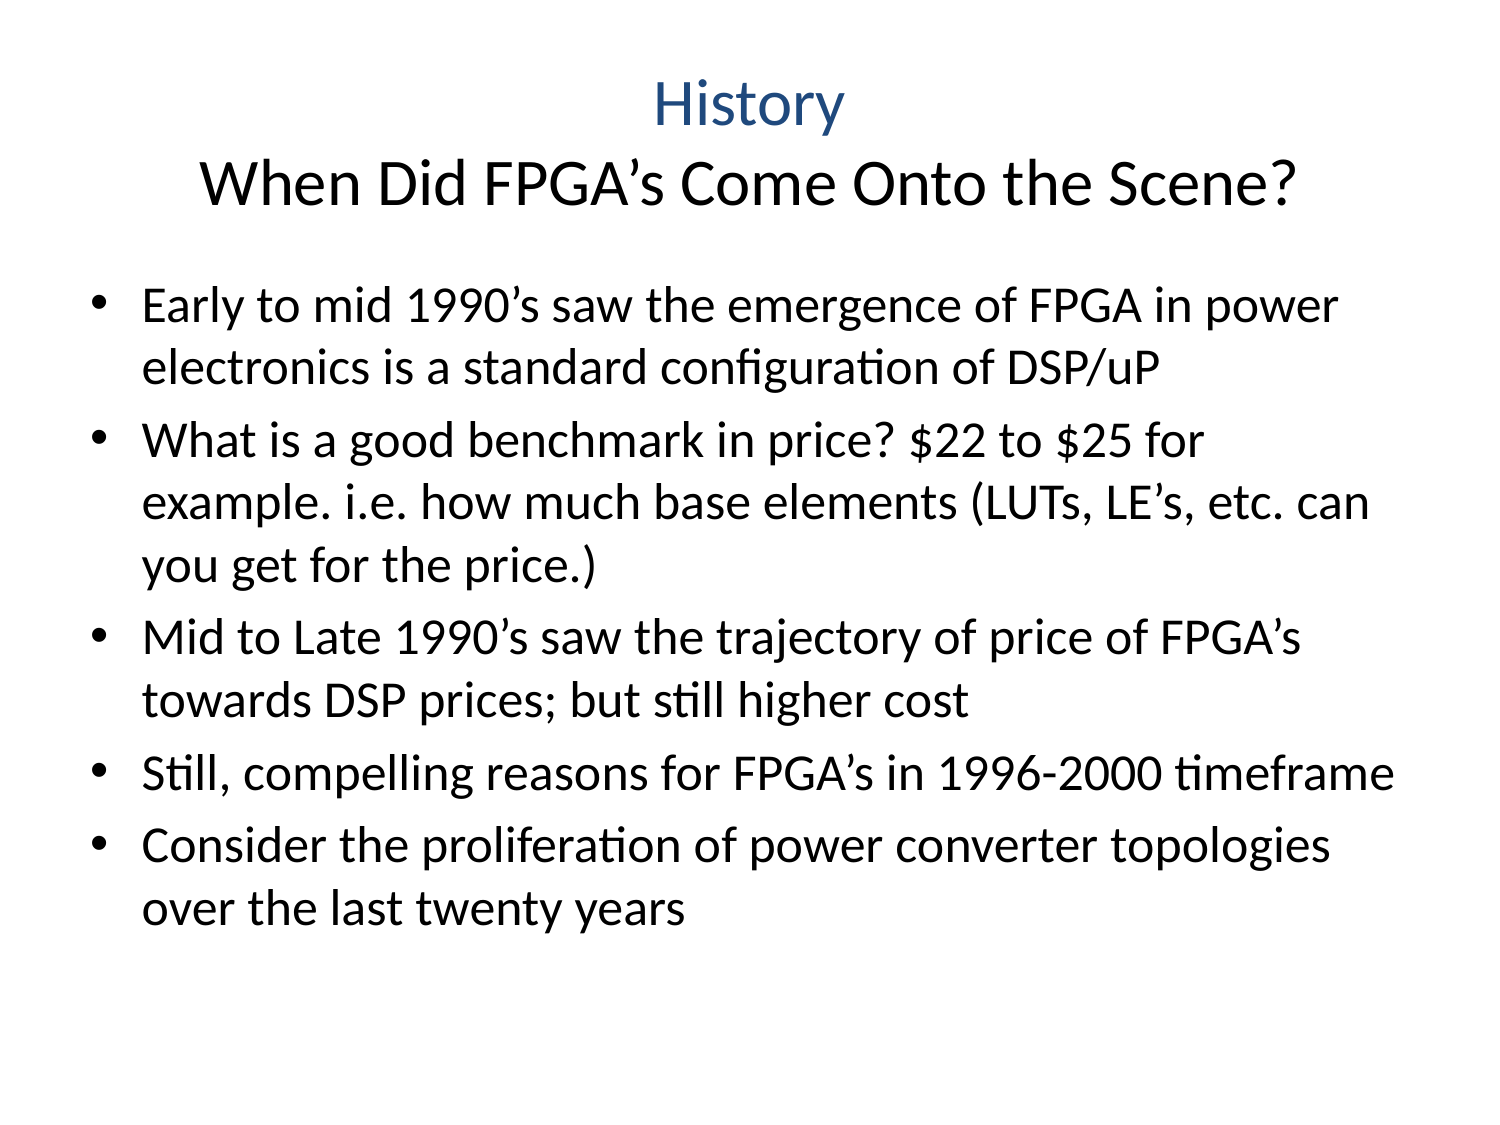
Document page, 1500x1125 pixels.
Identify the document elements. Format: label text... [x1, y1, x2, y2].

list Early to mid 1990’s saw the emergence of FPGA in power electronics is a standard configuration of DSP/uP What is a good benchmark in price? $22 to $25 for example. i.e. how much base elements (LUTs, LE’s, etc. can you get for the price.) Mid to Late 1990’s saw the trajectory of price of FPGA’s towards DSP prices; but still higher cost Still, compelling reasons for FPGA’s in 1996-2000 timeframe Consider the proliferation of power converter topologies over the last twenty years [75, 262, 1425, 1005]
title History When Did FPGA’s Come Onto the Scene? [75, 45, 1425, 233]
